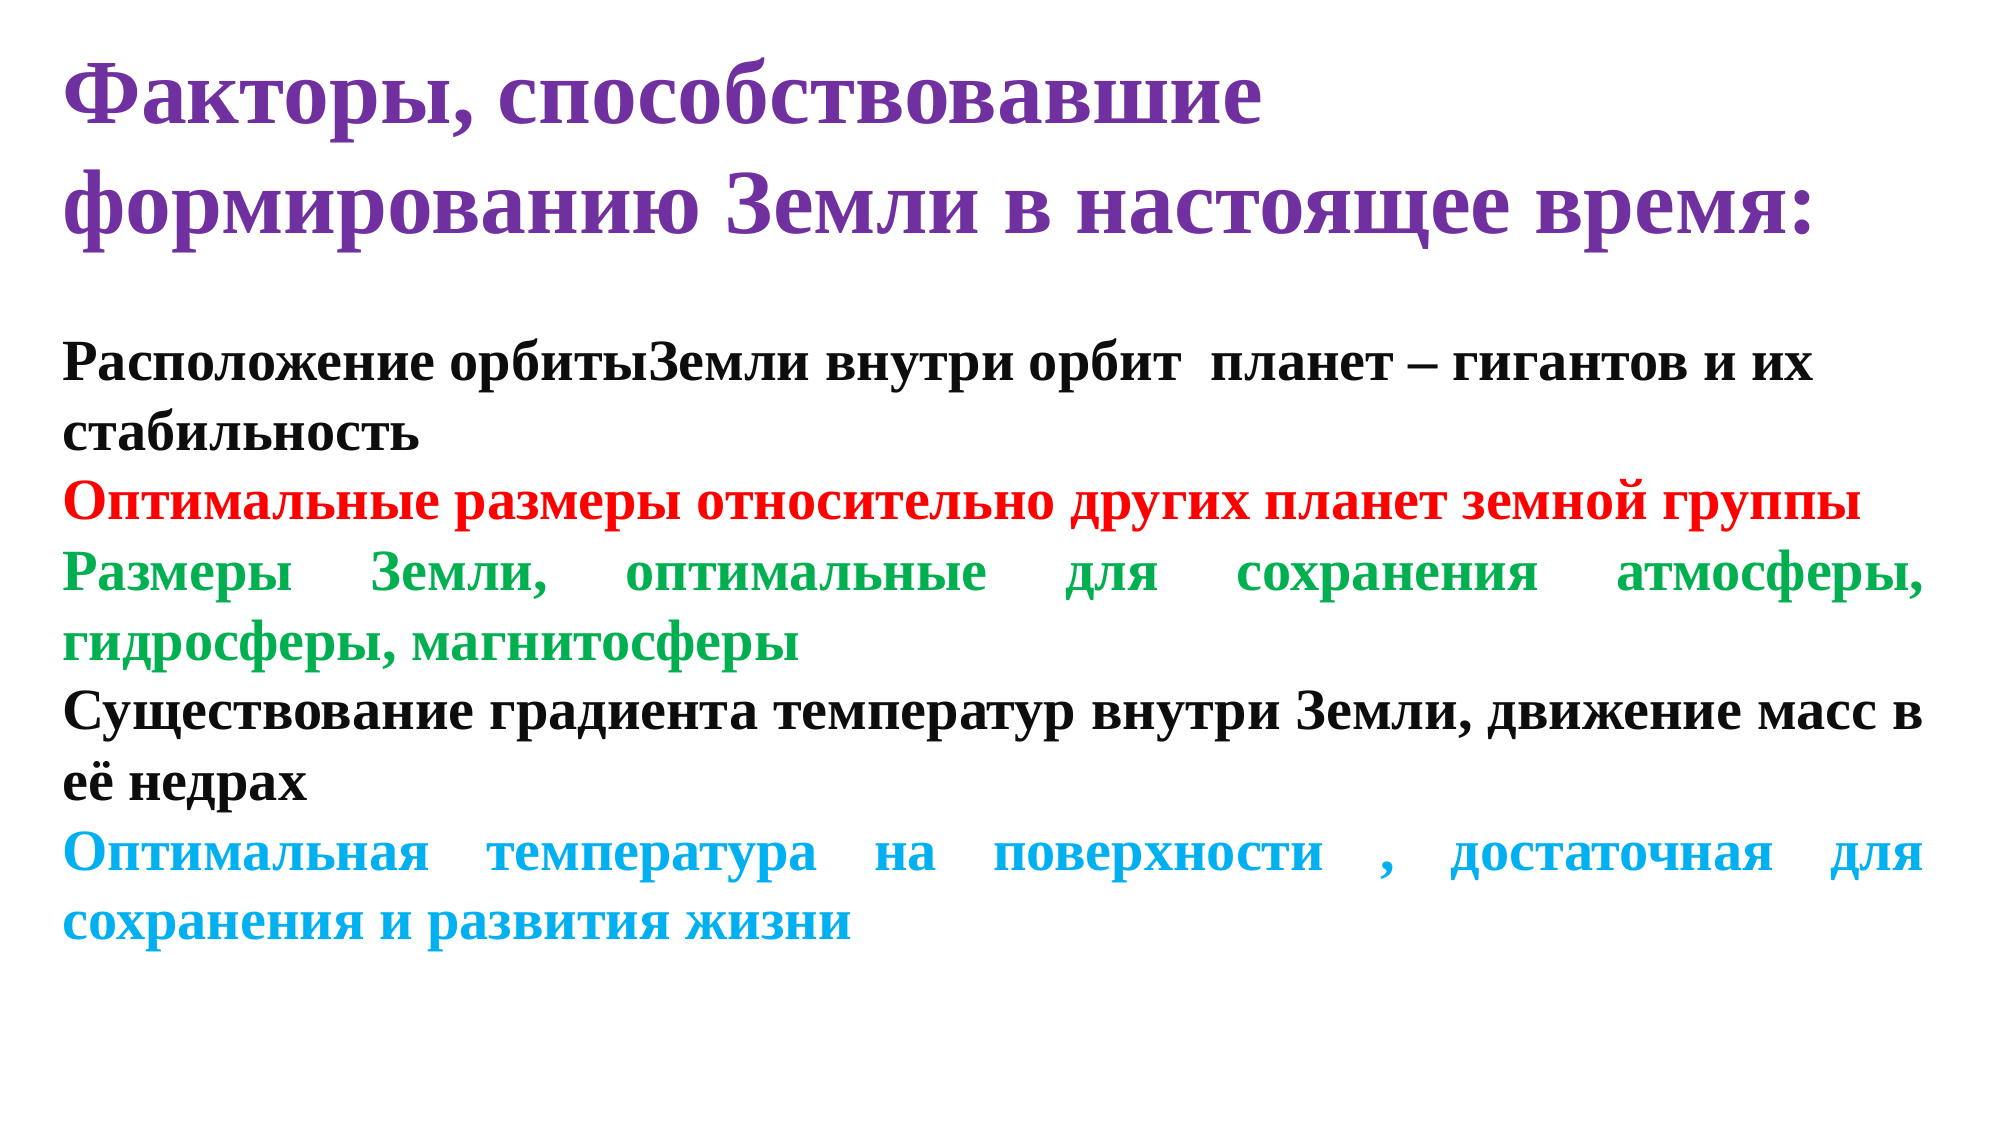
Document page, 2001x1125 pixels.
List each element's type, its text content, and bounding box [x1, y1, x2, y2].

text_box Факторы, способствовавшие формированию Земли в настоящее время: Расположение орбитыЗемли внутри орбит планет – гигантов и их стабильность Оптимальные размеры относительно других планет земной группы Размеры Земли, оптимальные для сохранения атмосферы, гидросферы, магнитосферы Существование градиента температур внутри Земли, движение масс в её недрах Оптимальная температура на поверхности , достаточная для сохранения и развития жизни [47, 24, 1940, 1099]
